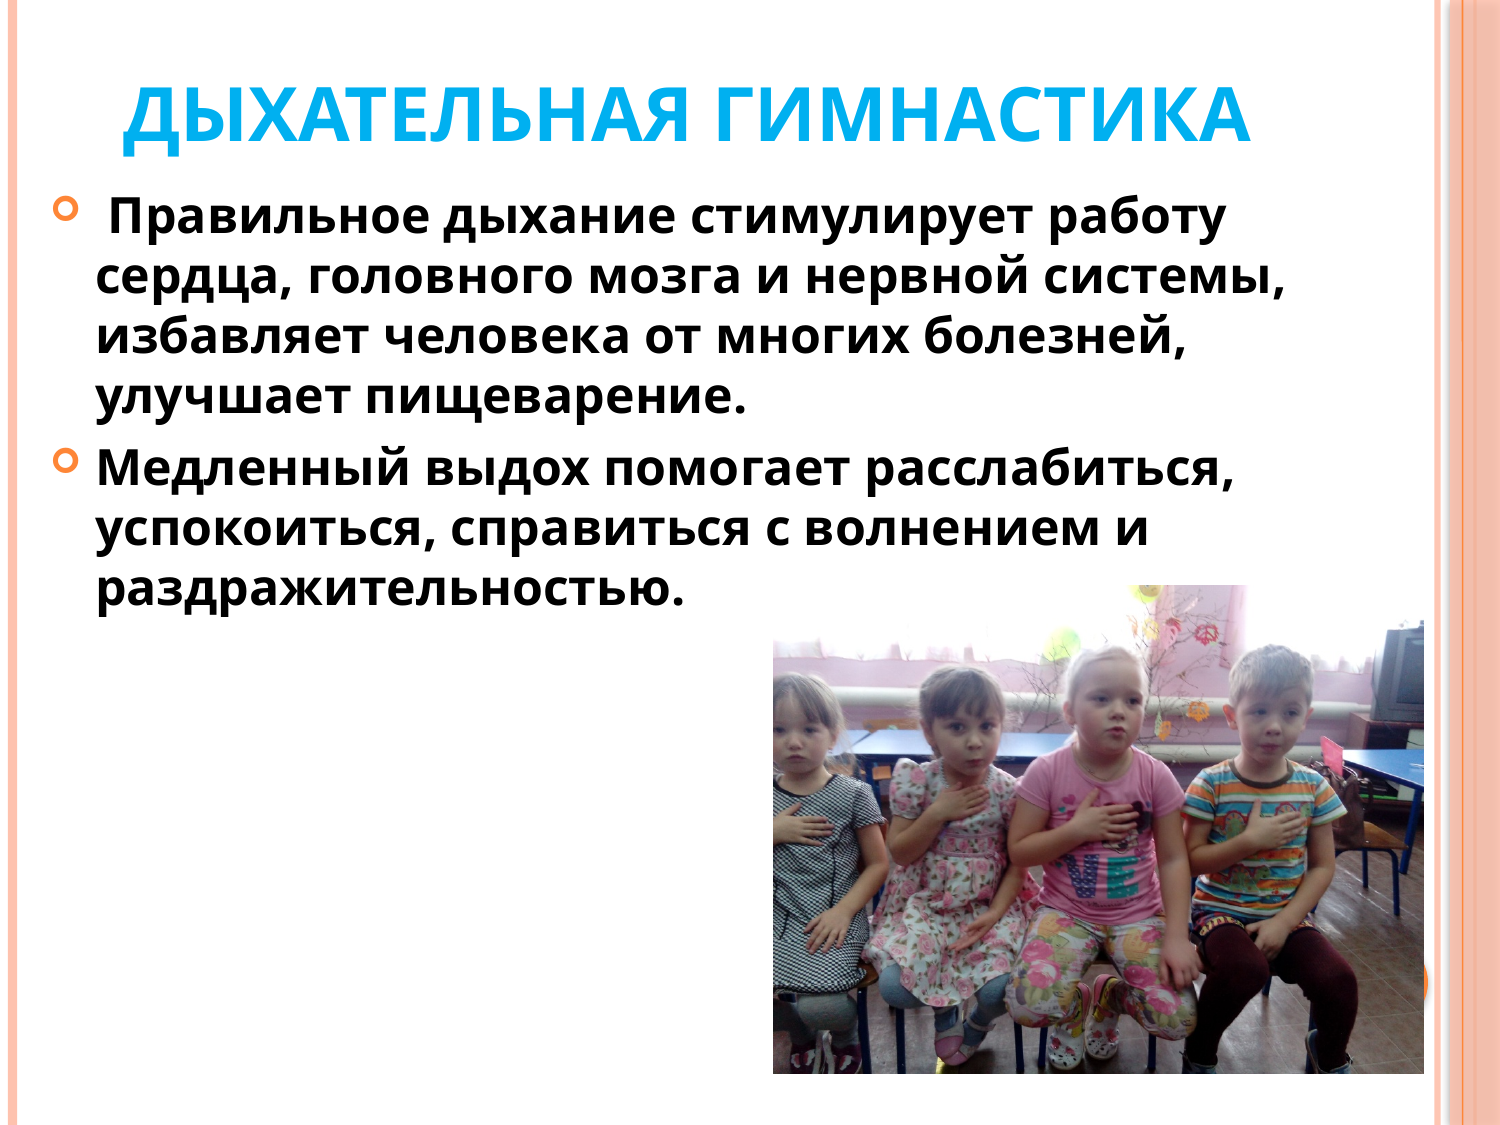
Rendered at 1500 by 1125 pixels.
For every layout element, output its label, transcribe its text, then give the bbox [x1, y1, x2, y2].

title Дыхательная гимнастика [75, 45, 1300, 164]
picture [772, 585, 1425, 1075]
list Правильное дыхание стимулирует работу сердца, головного мозга и нервной системы, избавляет человека от многих болезней, улучшает пищеварение. Медленный выдох помогает расслабиться, успокоиться, справиться с волнением и раздражительностью. [35, 175, 1407, 1062]
